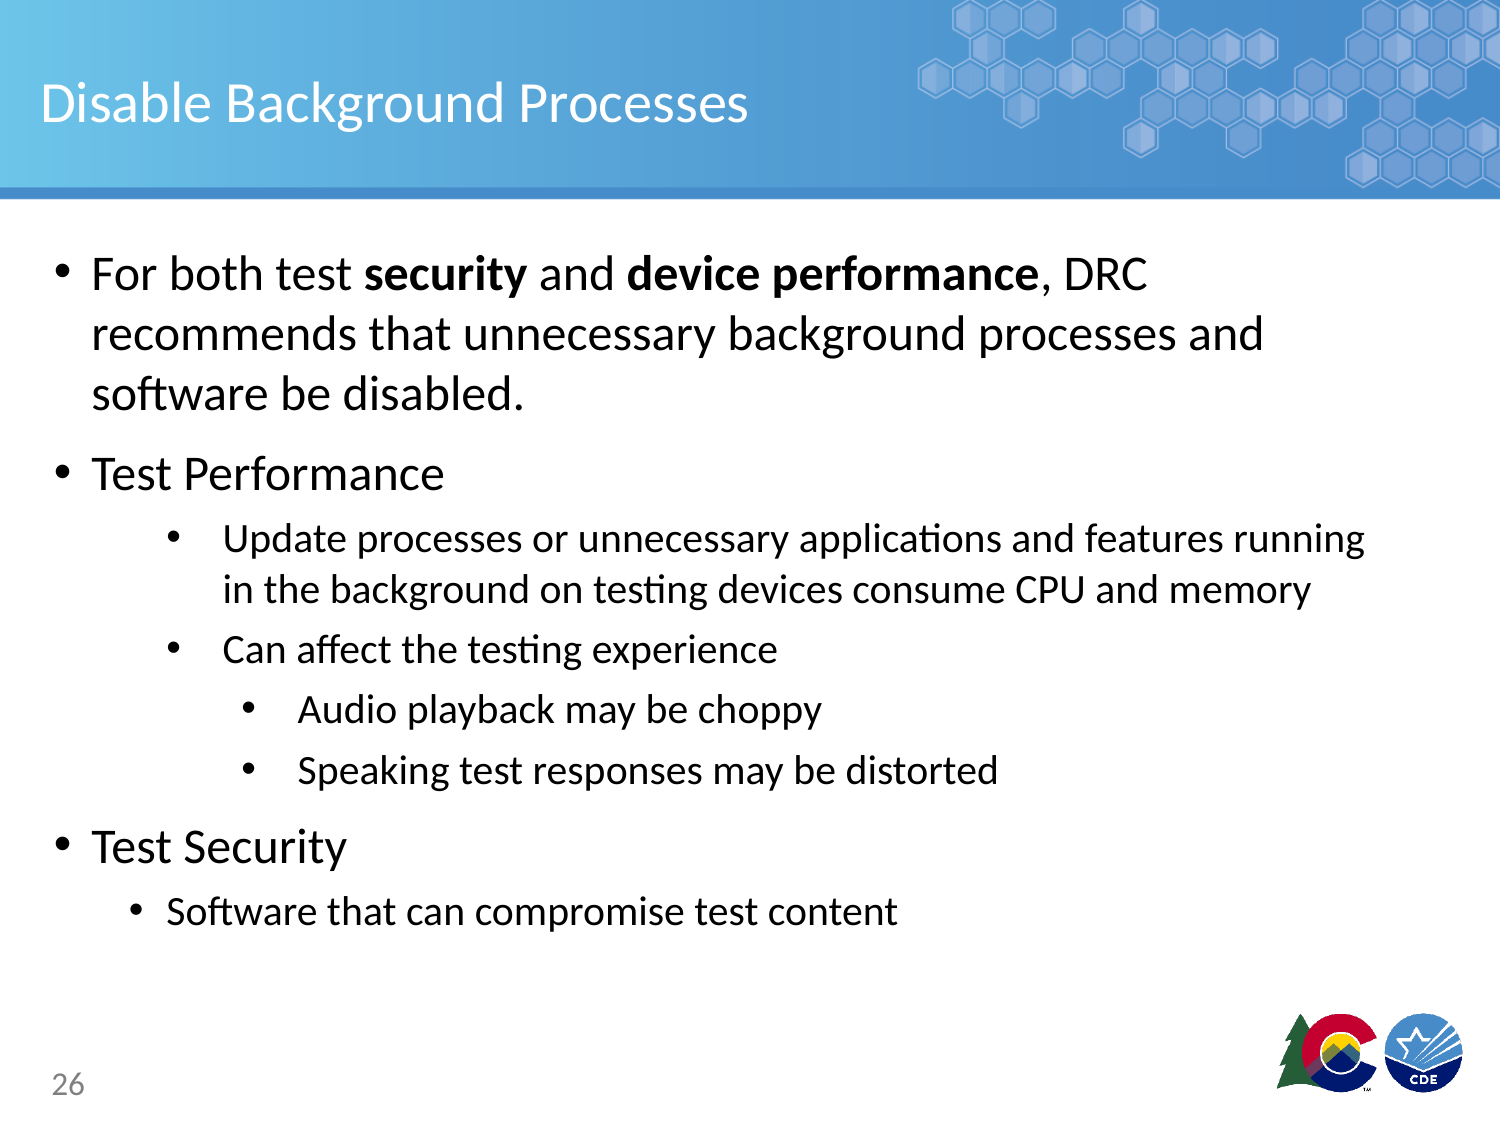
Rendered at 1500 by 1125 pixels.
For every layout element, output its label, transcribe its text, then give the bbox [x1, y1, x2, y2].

list For both test security and device performance, DRC recommends that unnecessary background processes and software be disabled. Test Performance Update processes or unnecessary applications and features running in the background on testing devices consume CPU and memory Can affect the testing experience Audio playback may be choppy Speaking test responses may be distorted Test Security Software that can compromise test content [53, 239, 1397, 1002]
picture [0, 0, 1500, 200]
title Disable Background Processes [40, 41, 1038, 166]
slide_number 26 [36, 1054, 375, 1115]
picture [1275, 1012, 1463, 1093]
